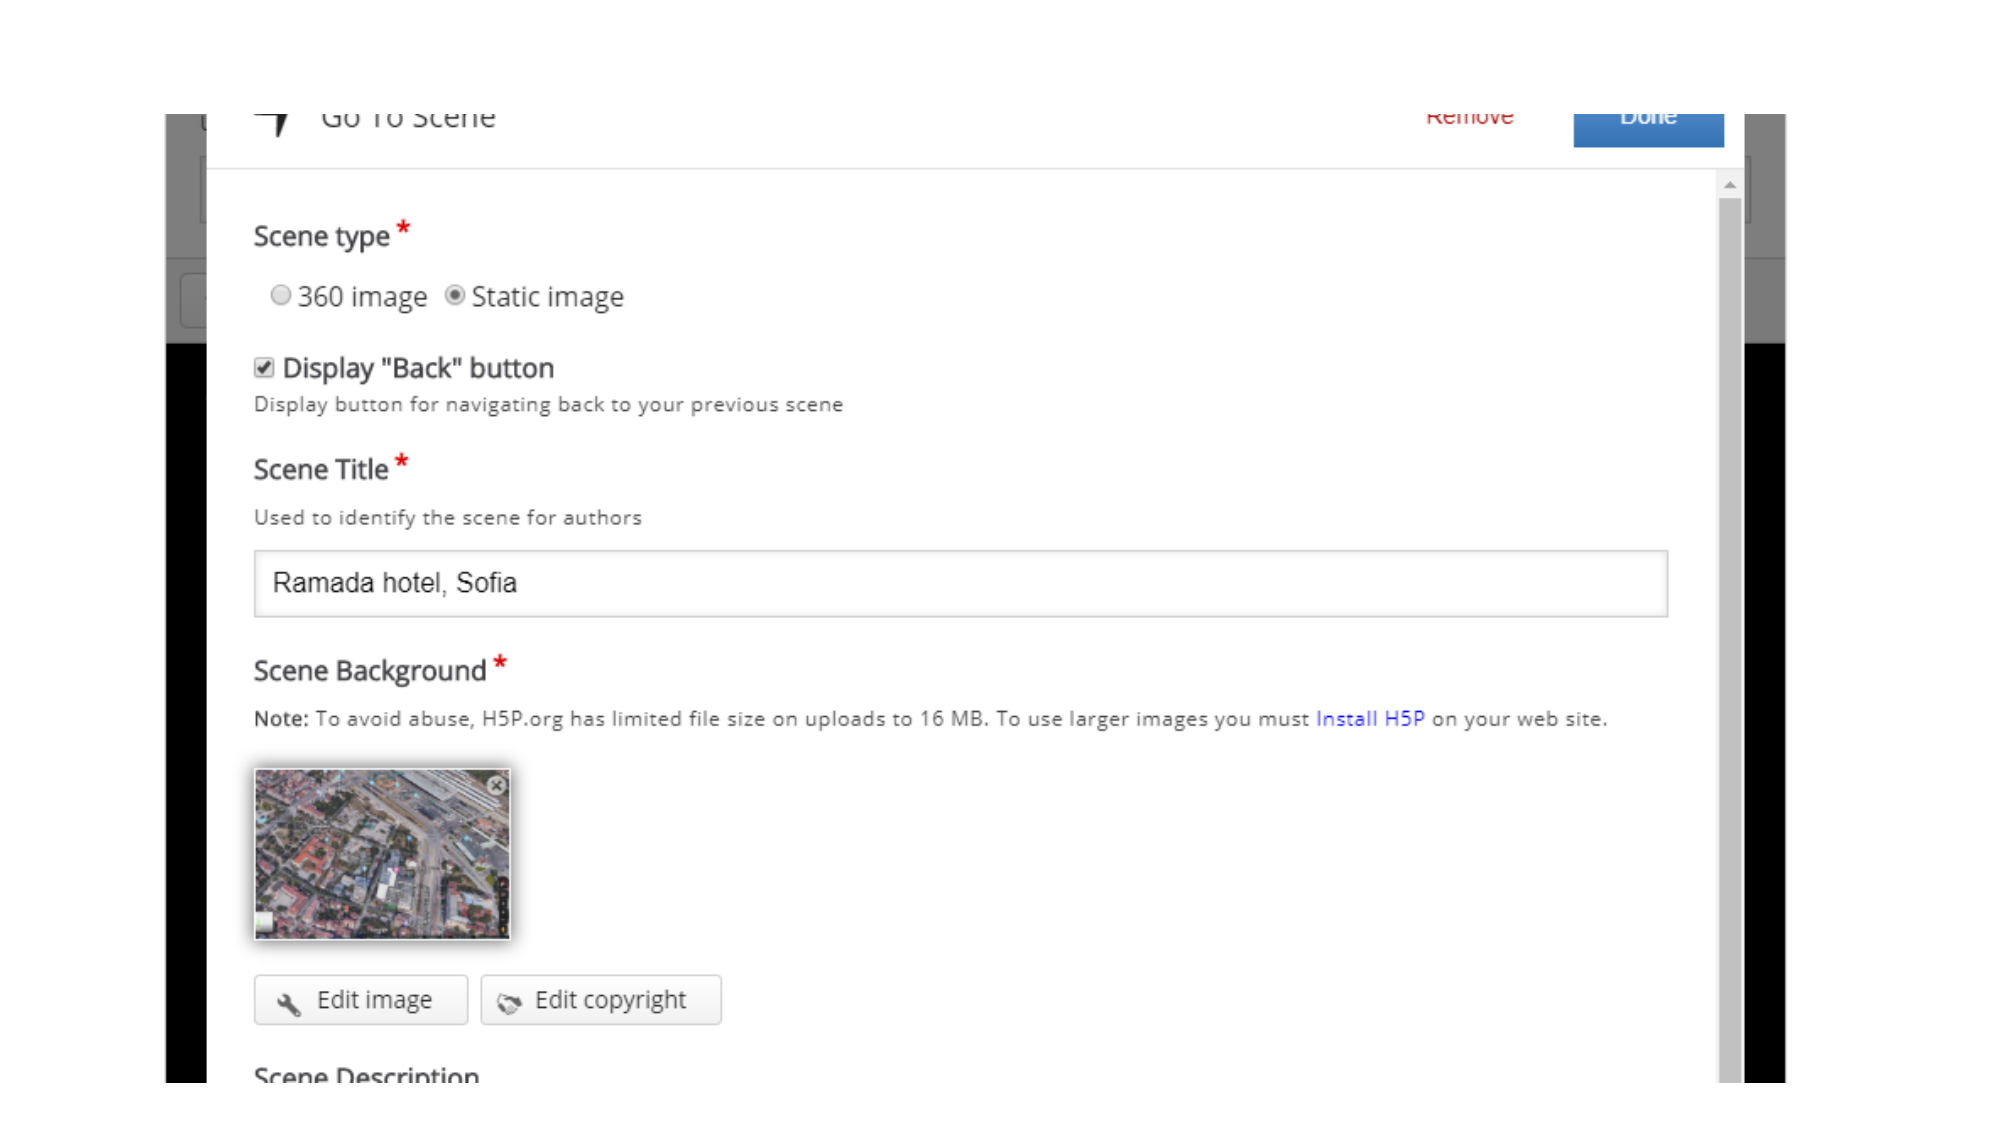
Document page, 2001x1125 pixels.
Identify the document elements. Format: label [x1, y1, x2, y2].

picture [158, 114, 1799, 1083]
